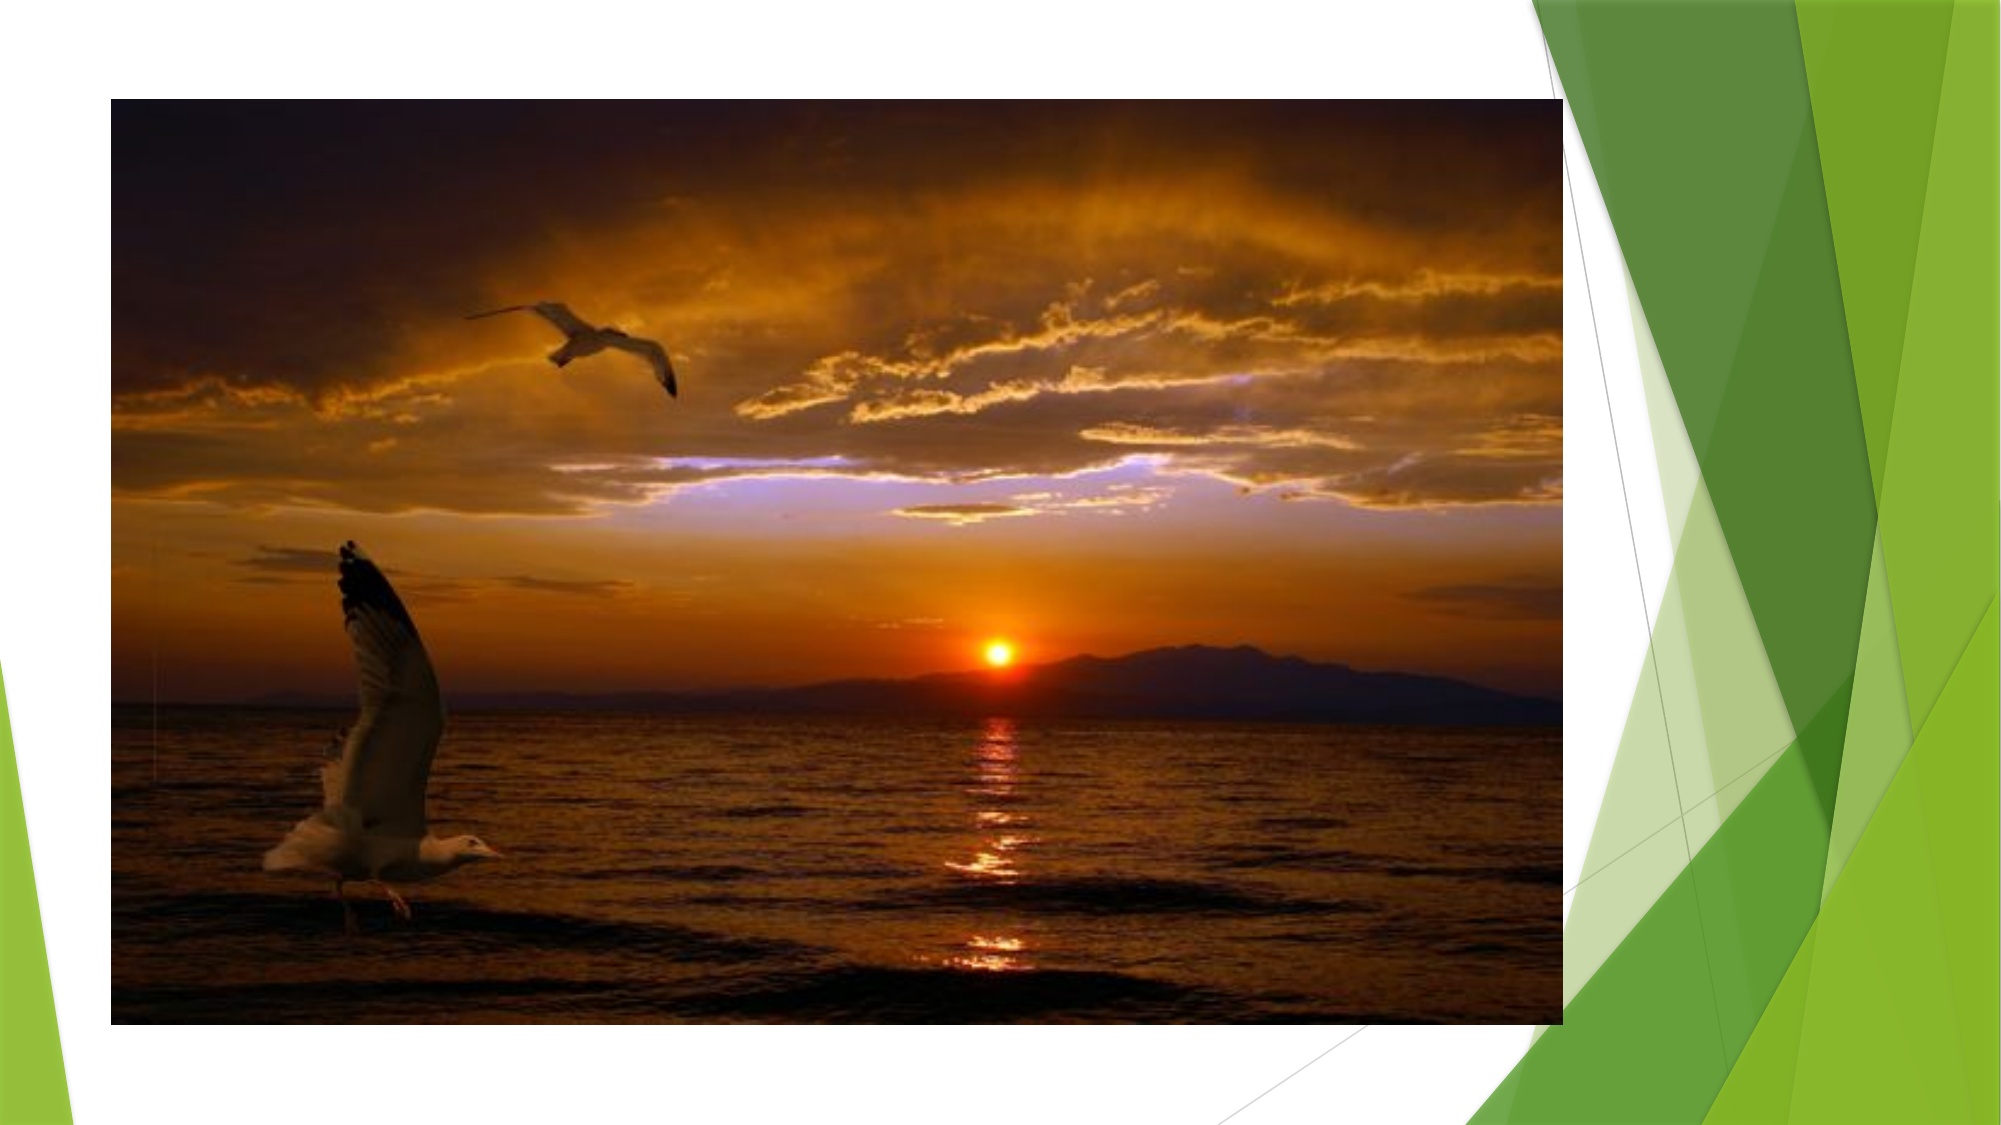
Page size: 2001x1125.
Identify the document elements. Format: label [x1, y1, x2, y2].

picture [110, 99, 1564, 1026]
